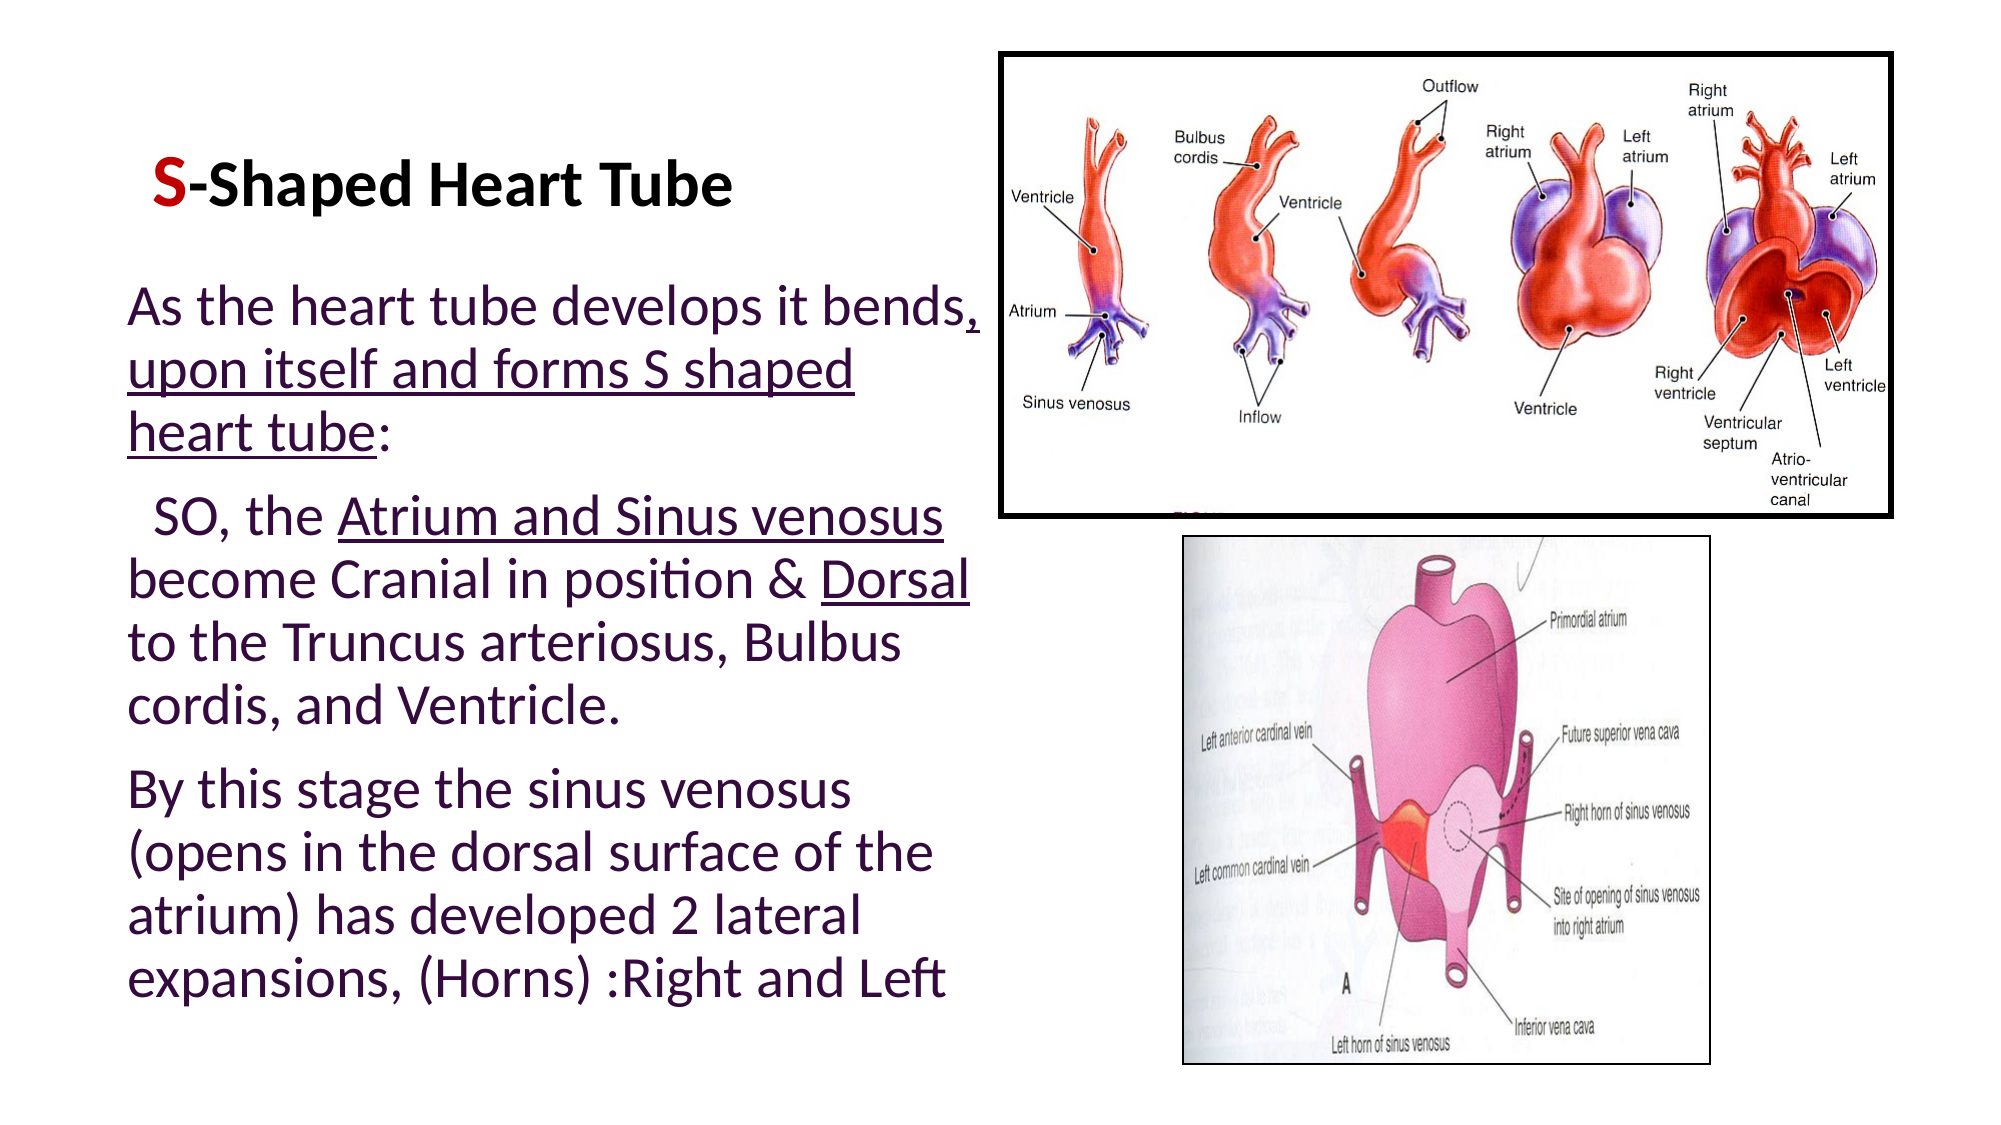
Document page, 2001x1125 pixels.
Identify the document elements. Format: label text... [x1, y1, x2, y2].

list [1003, 56, 1889, 514]
picture [1181, 535, 1711, 1065]
list As the heart tube develops it bends, upon itself and forms S shaped heart tube: SO, the Atrium and Sinus venosus become Cranial in position & Dorsal to the Truncus arteriosus, Bulbus cordis, and Ventricle. By this stage the sinus venosus (opens in the dorsal surface of the atrium) has developed 2 lateral expansions, (Horns) :Right and Left [112, 268, 996, 1085]
title S-Shaped Heart Tube [137, 75, 879, 230]
